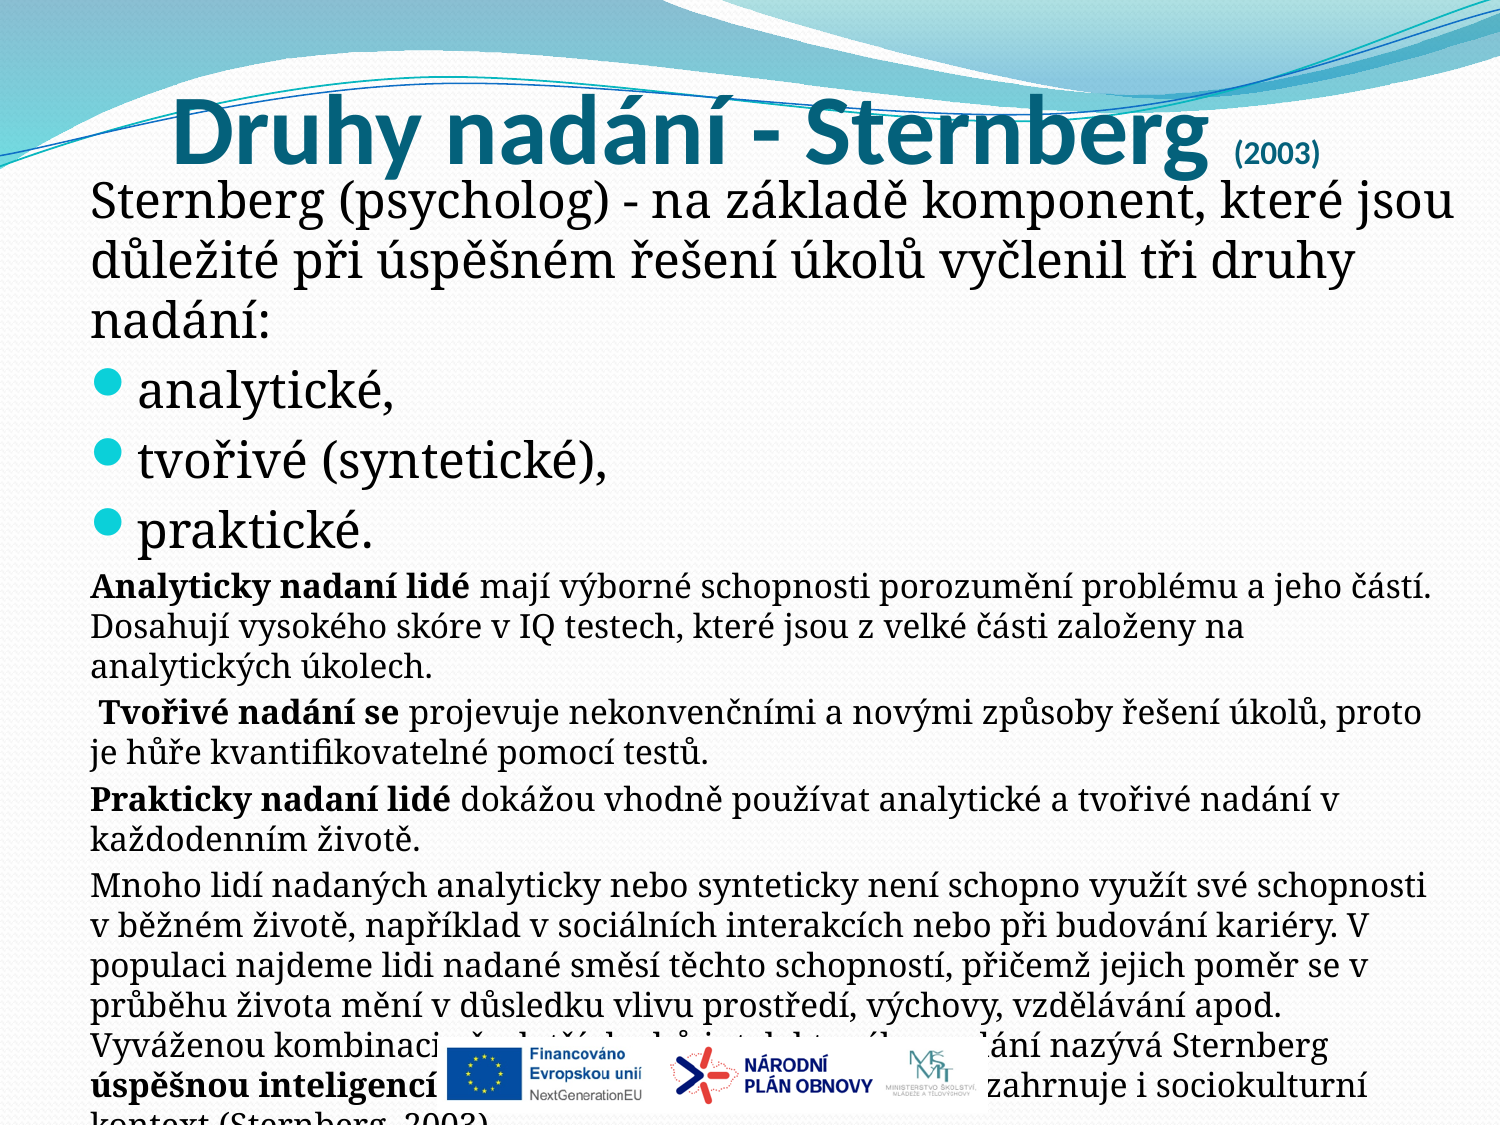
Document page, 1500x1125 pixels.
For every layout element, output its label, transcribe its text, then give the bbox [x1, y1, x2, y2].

list Sternberg (psycholog) - na základě komponent, které jsou důležité při úspěšném řešení úkolů vyčlenil tři druhy nadání: analytické, tvořivé (syntetické), praktické. Analyticky nadaní lidé mají výborné schopnosti porozumění problému a jeho částí. Dosahují vysokého skóre v IQ testech, které jsou z velké části založeny na analytických úkolech. Tvořivé nadání se projevuje nekonvenčními a novými způsoby řešení úkolů, proto je hůře kvantifikovatelné pomocí testů. Prakticky nadaní lidé dokážou vhodně používat analytické a tvořivé nadání v každodenním životě. Mnoho lidí nadaných analyticky nebo synteticky není schopno využít své schopnosti v běžném životě, například v sociálních interakcích nebo při budování kariéry. V populaci najdeme lidi nadané směsí těchto schopností, přičemž jejich poměr se v průběhu života mění v důsledku vlivu prostředí, výchovy, vzdělávání apod. Vyváženou kombinaci všech tří druhů intelektového nadání nazývá Sternberg úspěšnou inteligencí. Teorie úspěšné inteligence nutně zahrnuje i sociokulturní kontext (Sternberg, 2003). [74, 160, 1471, 1095]
title Druhy nadání - Sternberg (2003) [74, 42, 1426, 160]
picture [437, 1037, 988, 1113]
